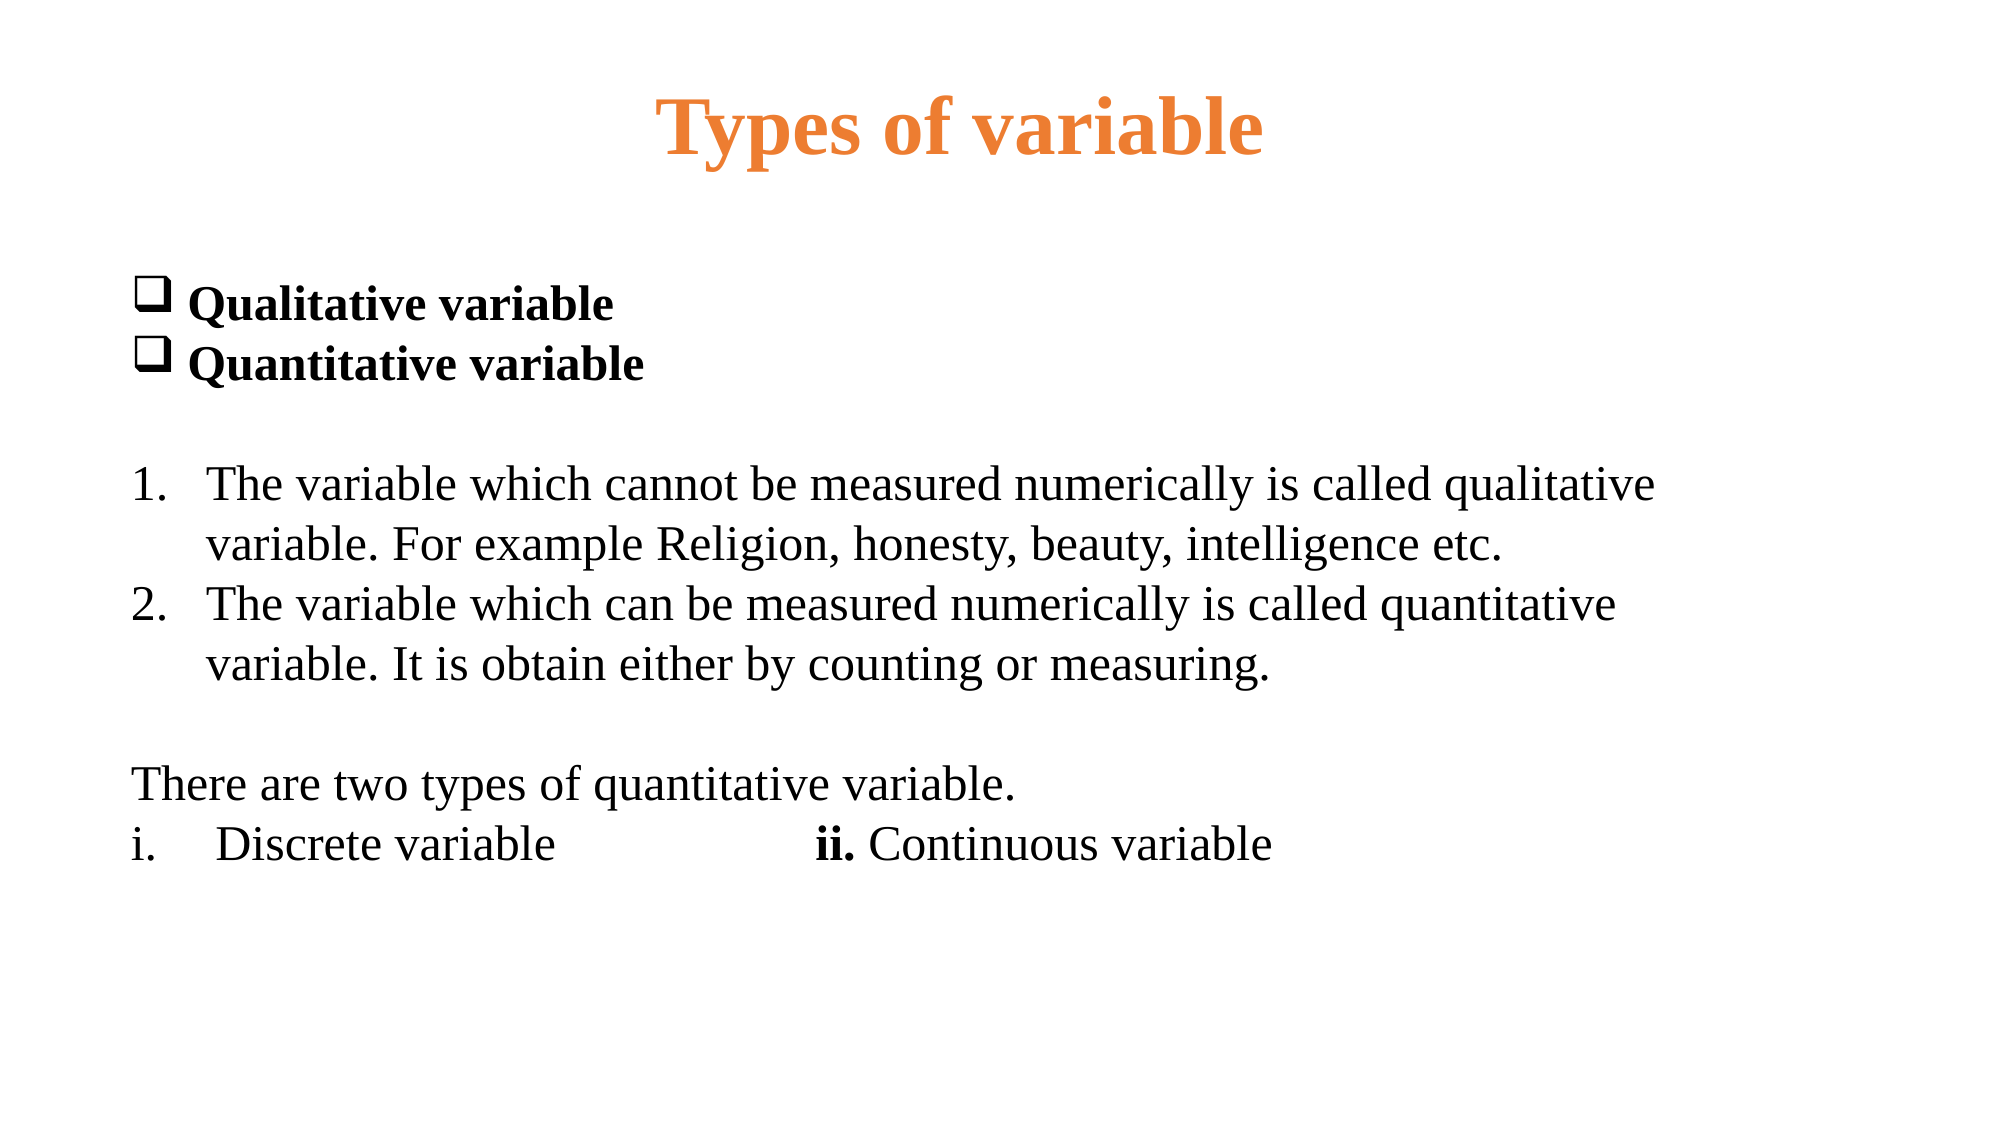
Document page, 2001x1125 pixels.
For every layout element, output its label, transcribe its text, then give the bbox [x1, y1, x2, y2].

text_box Types of variable Qualitative variable Quantitative variable The variable which cannot be measured numerically is called qualitative variable. For example Religion, honesty, beauty, intelligence etc. The variable which can be measured numerically is called quantitative variable. It is obtain either by counting or measuring. There are two types of quantitative variable. Discrete variable ii. Continuous variable [116, 63, 1805, 979]
